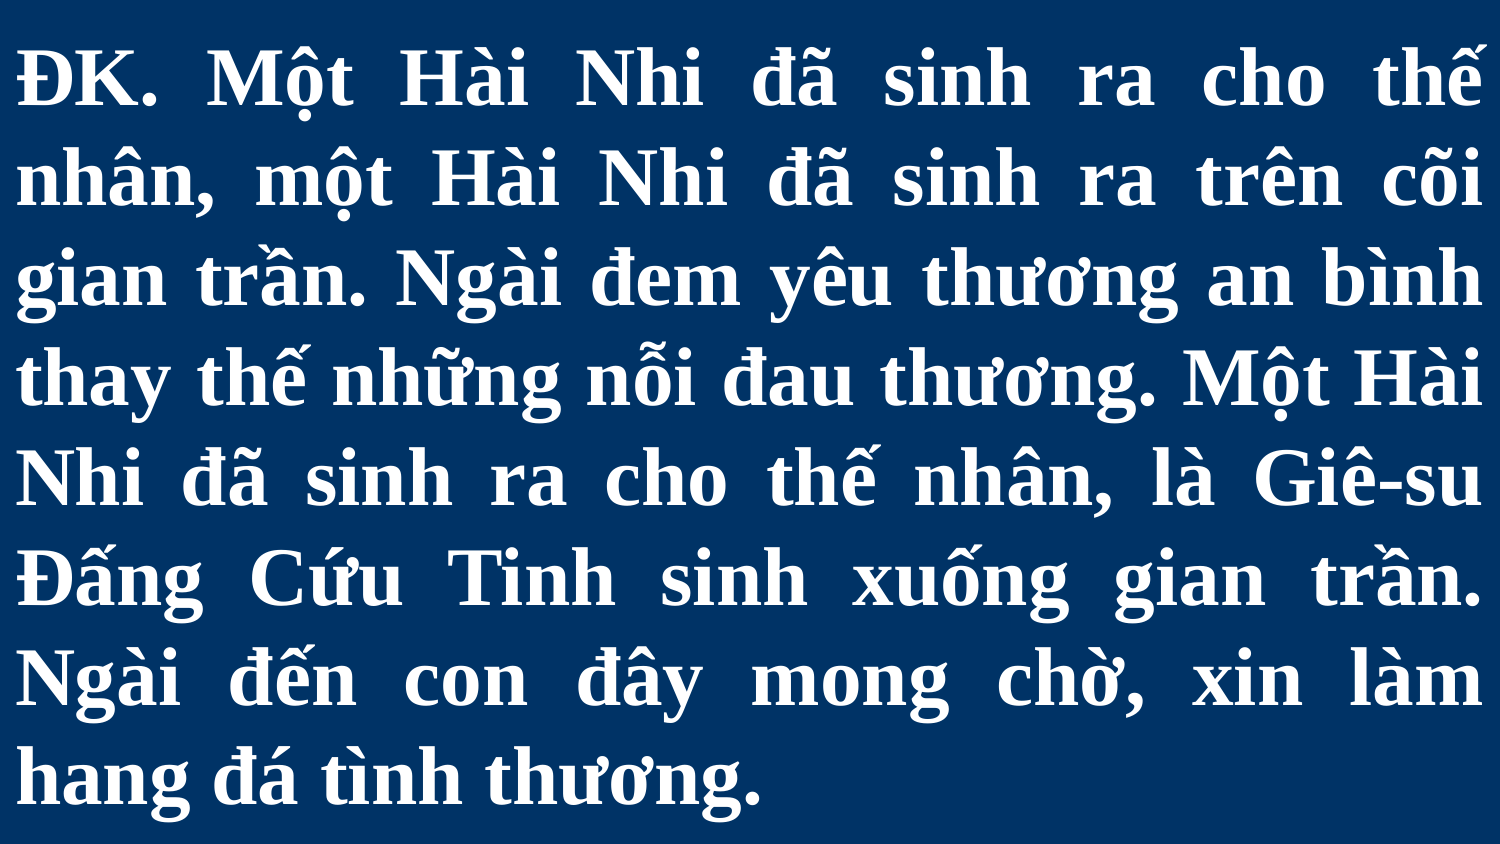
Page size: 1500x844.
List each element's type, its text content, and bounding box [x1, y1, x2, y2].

title ĐK. Một Hài Nhi đã sinh ra cho thế nhân, một Hài Nhi đã sinh ra trên cõi gian trần. Ngài đem yêu thương an bình thay thế những nỗi đau thương. Một Hài Nhi đã sinh ra cho thế nhân, là Giê-su Đấng Cứu Tinh sinh xuống gian trần. Ngài đến con đây mong chờ, xin làm hang đá tình thương. [0, 0, 1500, 844]
